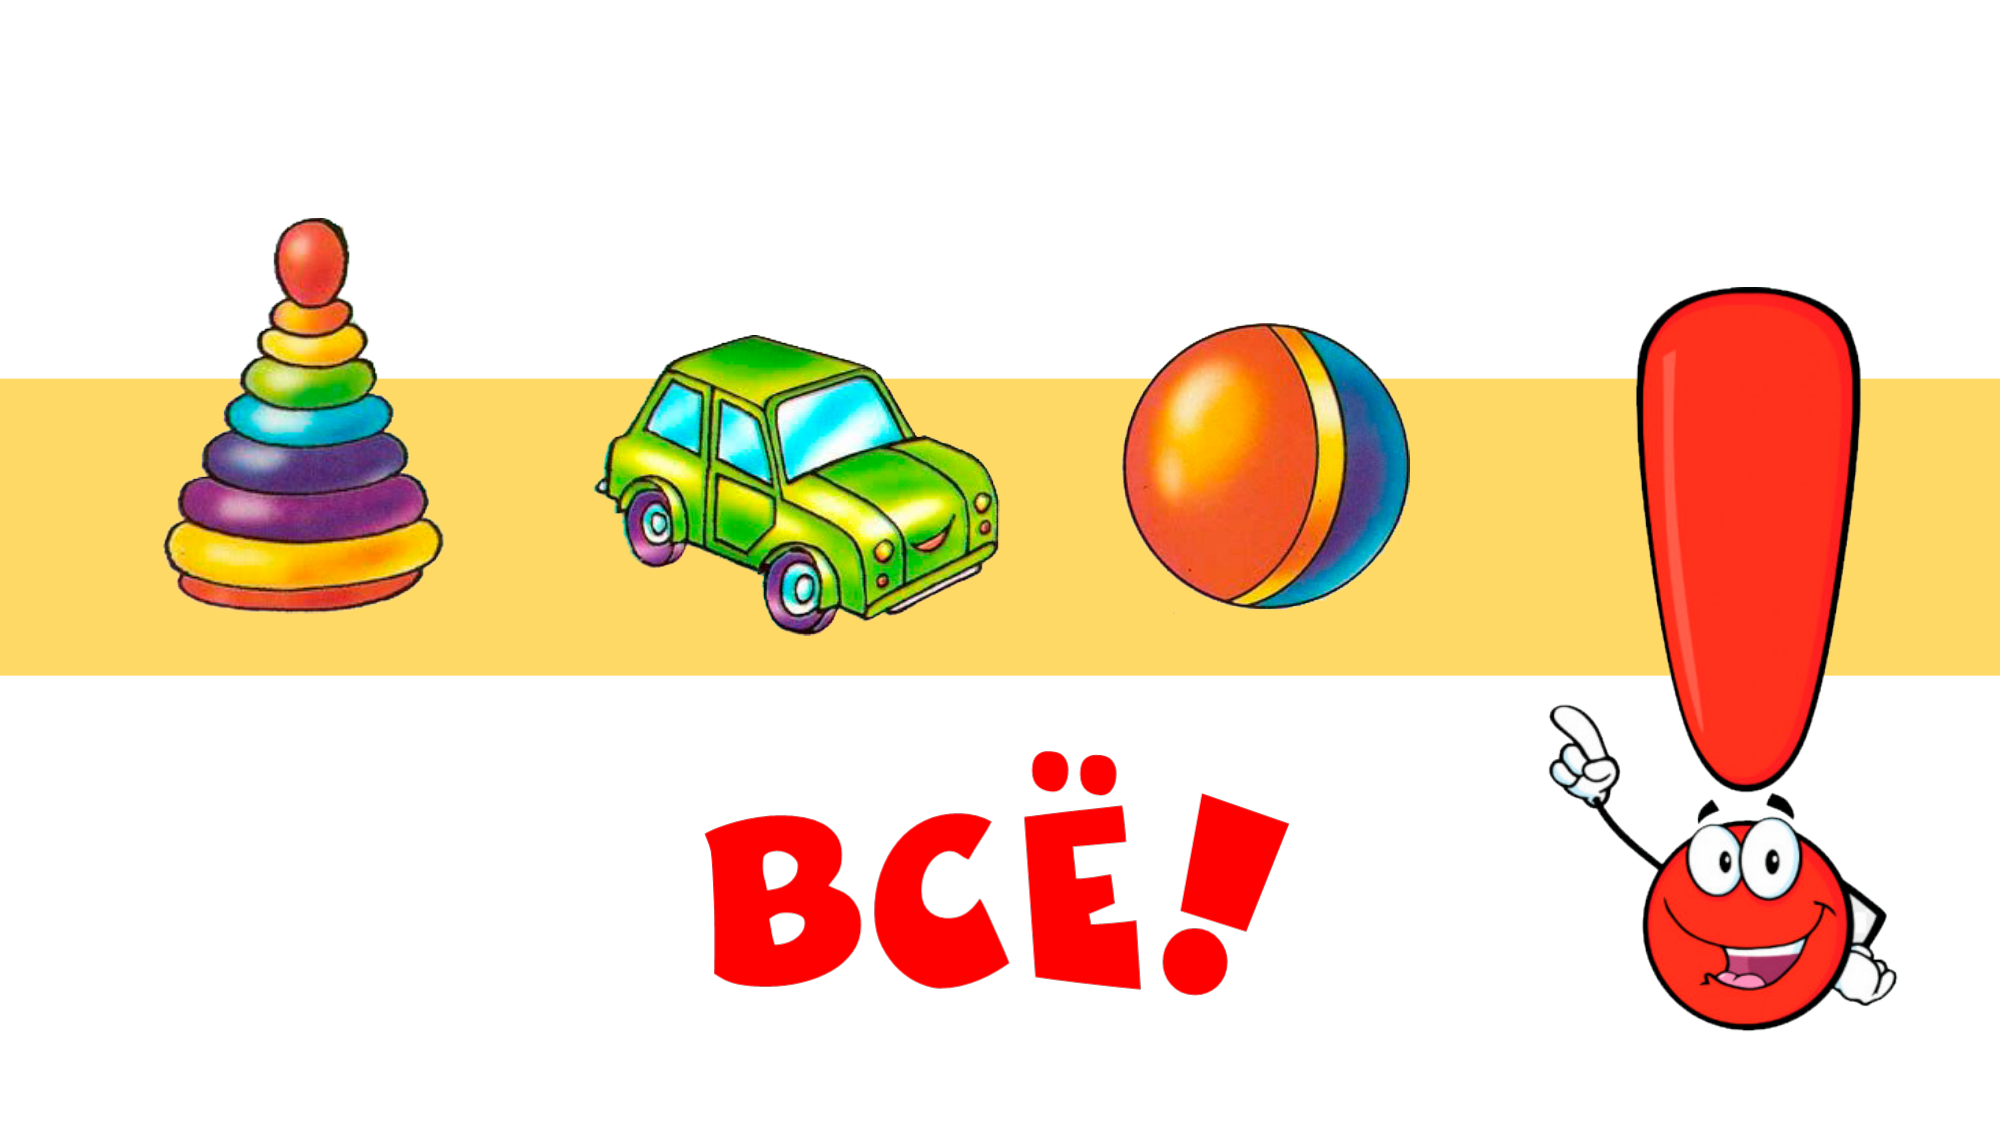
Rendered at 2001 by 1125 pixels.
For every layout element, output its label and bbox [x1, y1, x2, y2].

picture [592, 335, 1000, 636]
picture [1531, 287, 1898, 1033]
text_box [0, 378, 1531, 677]
picture [543, 659, 1457, 1125]
text_box [1898, 378, 2000, 677]
picture [163, 218, 448, 614]
picture [1122, 323, 1410, 614]
